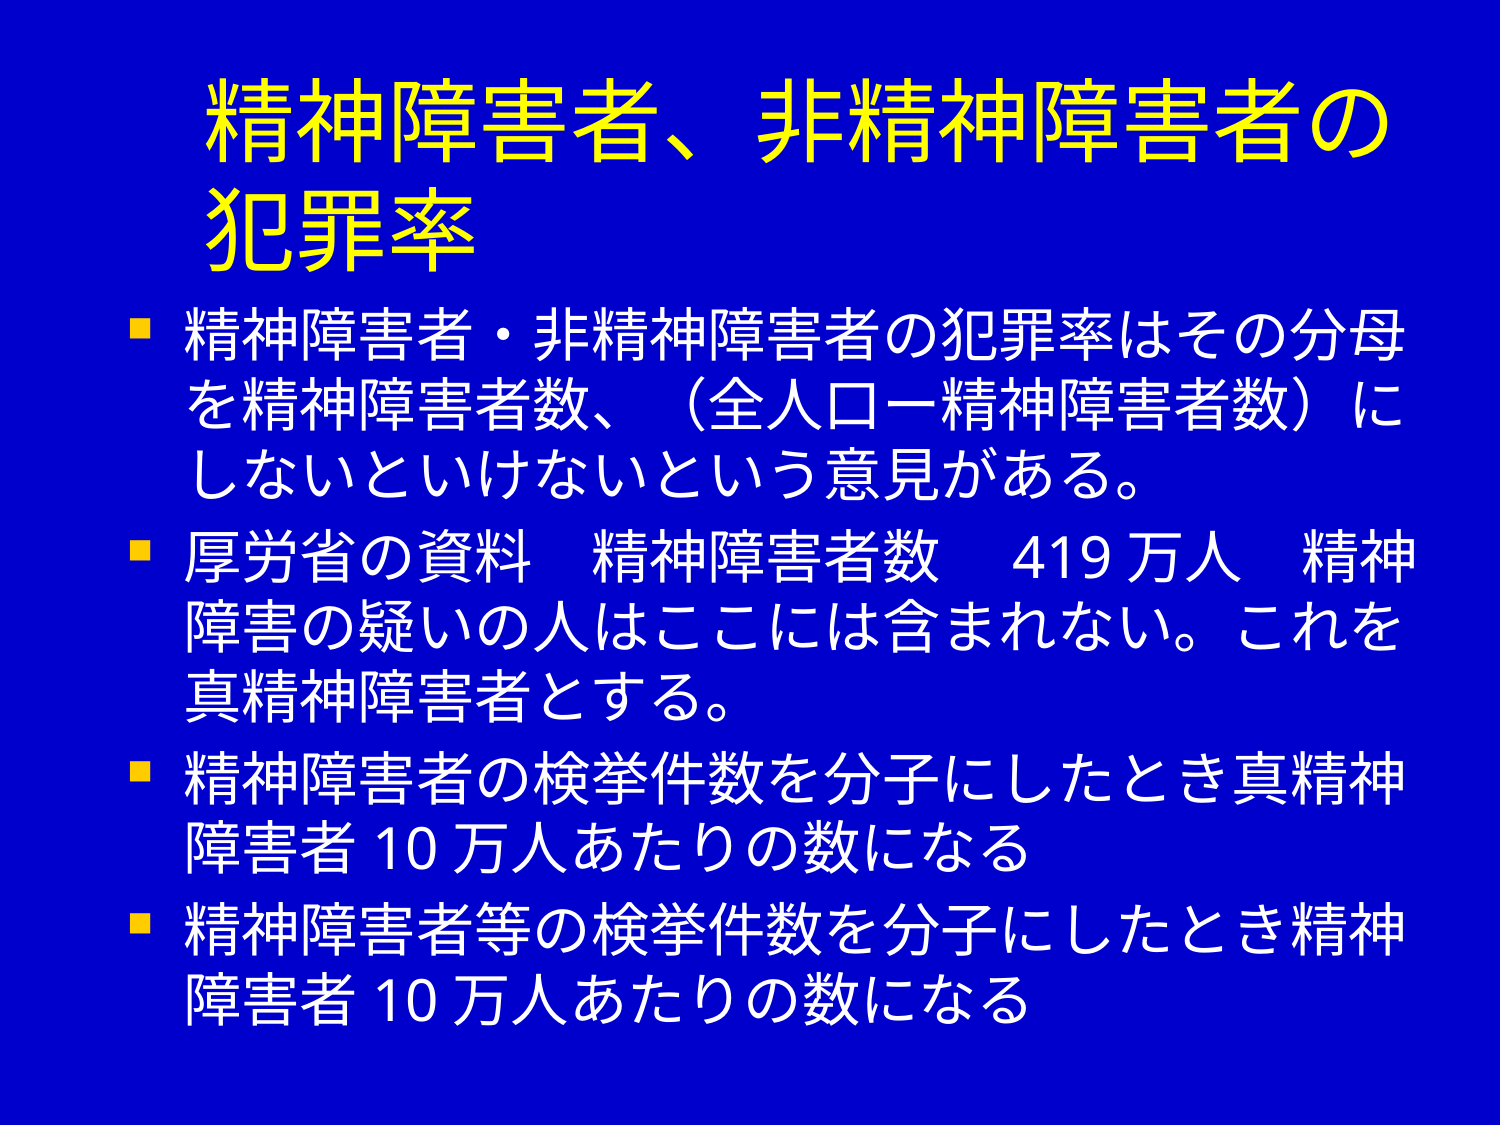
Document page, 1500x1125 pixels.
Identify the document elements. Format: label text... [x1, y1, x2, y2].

title 精神障害者、非精神障害者の犯罪率 [188, 54, 1468, 290]
list 精神障害者・非精神障害者の犯罪率はその分母を精神障害者数、（全人口ー精神障害者数）にしないといけないという意見がある。 厚労省の資料 精神障害者数 419万人 精神障害の疑いの人はここには含まれない。これを真精神障害者とする。 精神障害者の検挙件数を分子にしたとき真精神障害者10万人あたりの数になる 精神障害者等の検挙件数を分子にしたとき精神障害者10万人あたりの数になる [112, 290, 1469, 1006]
